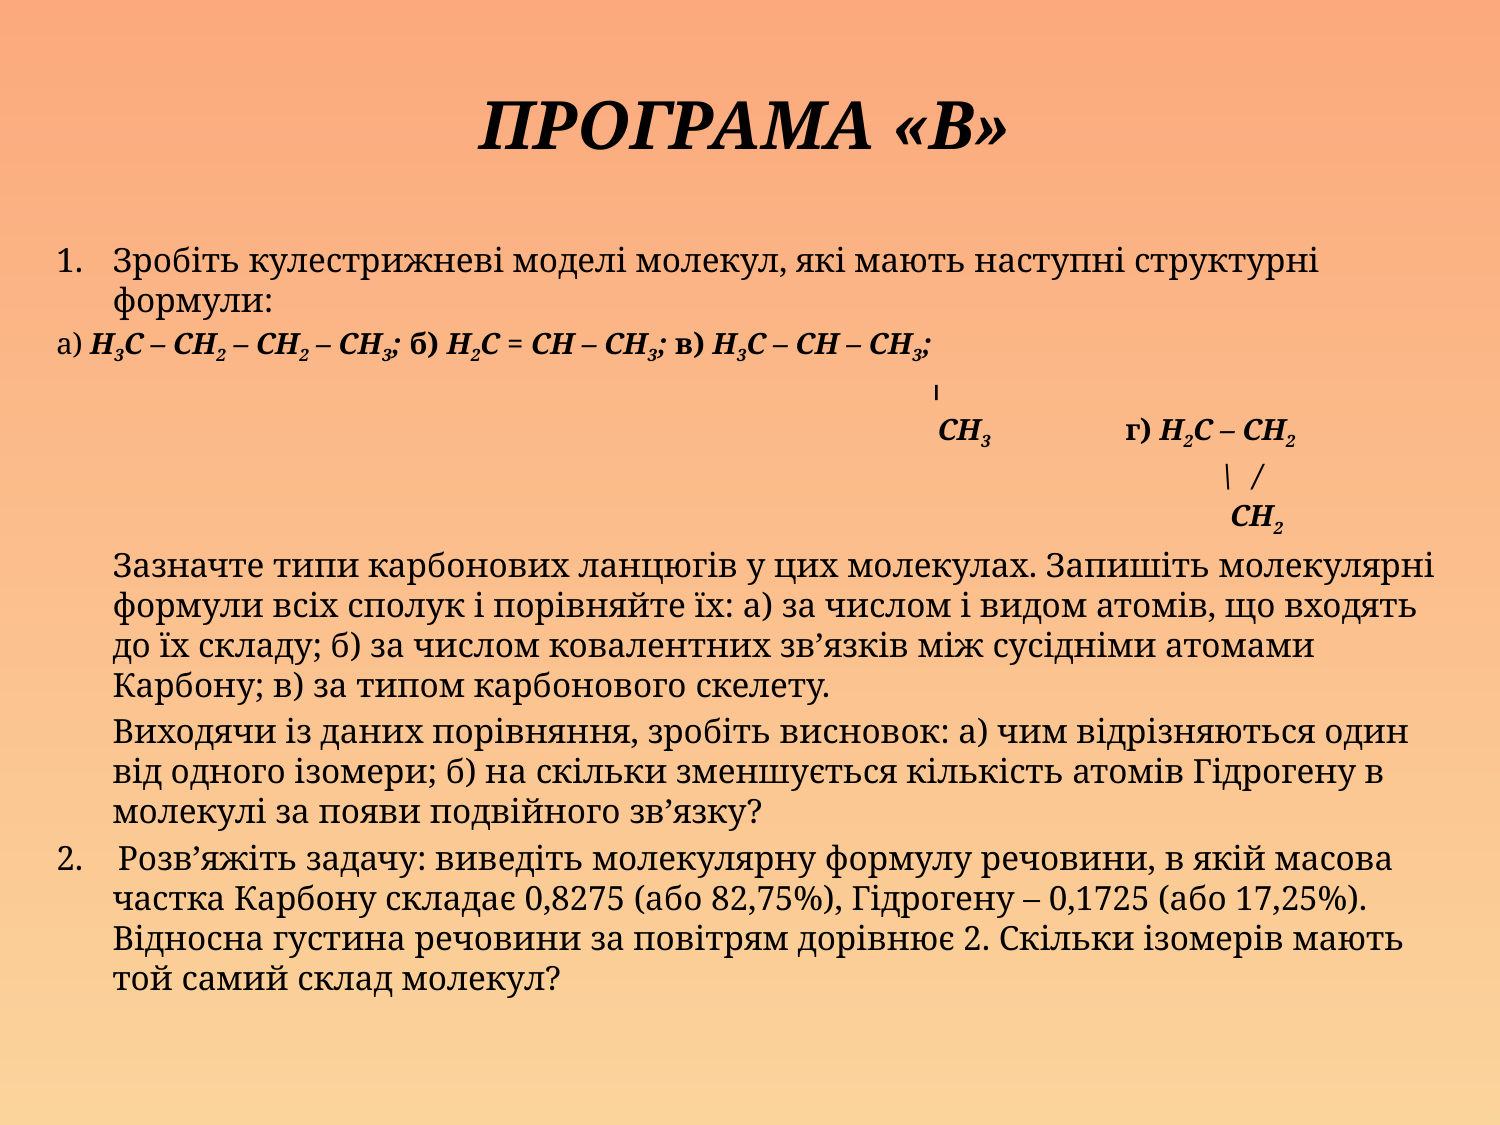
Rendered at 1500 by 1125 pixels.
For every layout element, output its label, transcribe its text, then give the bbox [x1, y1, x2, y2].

title ПРОГРАМА «В» [70, 58, 1421, 188]
list Зробіть кулестрижневі моделі молекул, які мають наступні структурні формули: а) Н3С – СН2 – СН2 – СН3; б) Н2С = СН – СН3; в) Н3С – СН – СН3;  СН3 г) Н2С – СН2 \ / СН2 Зазначте типи карбонових ланцюгів у цих молекулах. Запишіть молекулярні формули всіх сполук і порівняйте їх: а) за числом і видом атомів, що входять до їх складу; б) за числом ковалентних зв’язків між сусідніми атомами Карбону; в) за типом карбонового скелету. Виходячи із даних порівняння, зробіть висновок: а) чим відрізняються один від одного ізомери; б) на скільки зменшується кількість атомів Гідрогену в молекулі за появи подвійного зв’язку? 2. Розв’яжіть задачу: виведіть молекулярну формулу речовини, в якій масова частка Карбону складає 0,8275 (або 82,75%), Гідрогену – 0,1725 (або 17,25%). Відносна густина речовини за повітрям дорівнює 2. Скільки ізомерів мають той самий склад молекул? [41, 231, 1462, 975]
